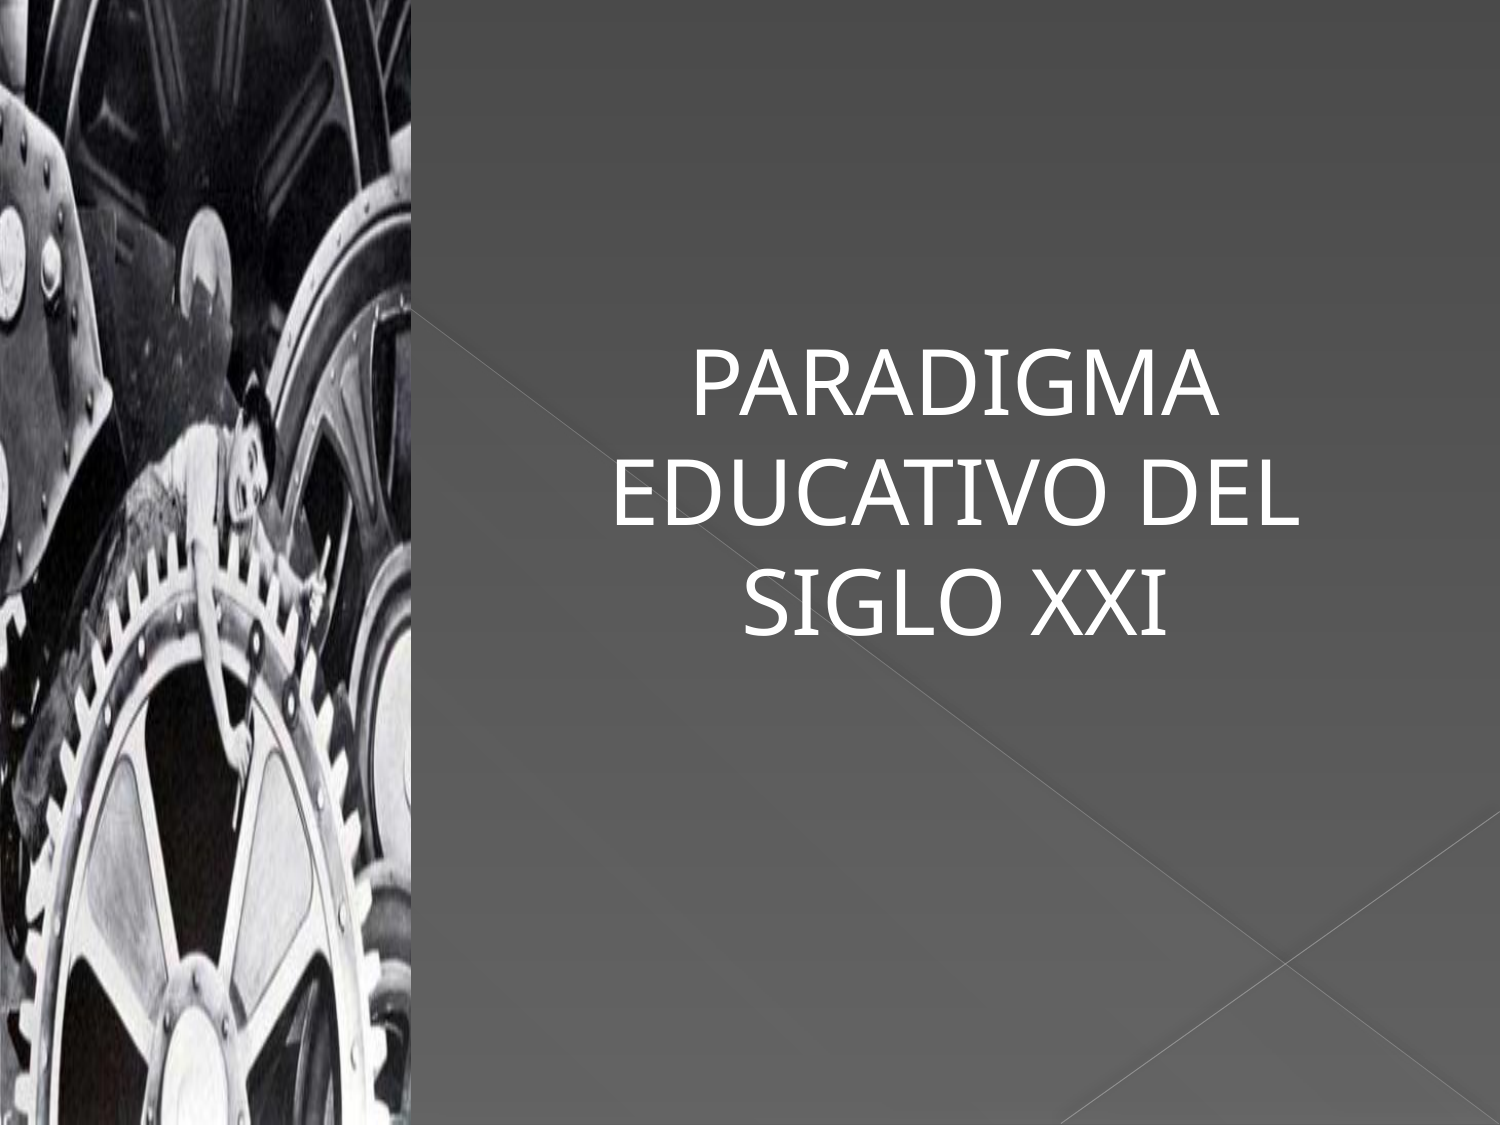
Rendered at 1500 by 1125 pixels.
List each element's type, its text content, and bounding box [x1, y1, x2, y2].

text_box PARADIGMA EDUCATIVO DEL SIGLO XXI [515, 316, 1395, 661]
picture [0, 0, 411, 1125]
